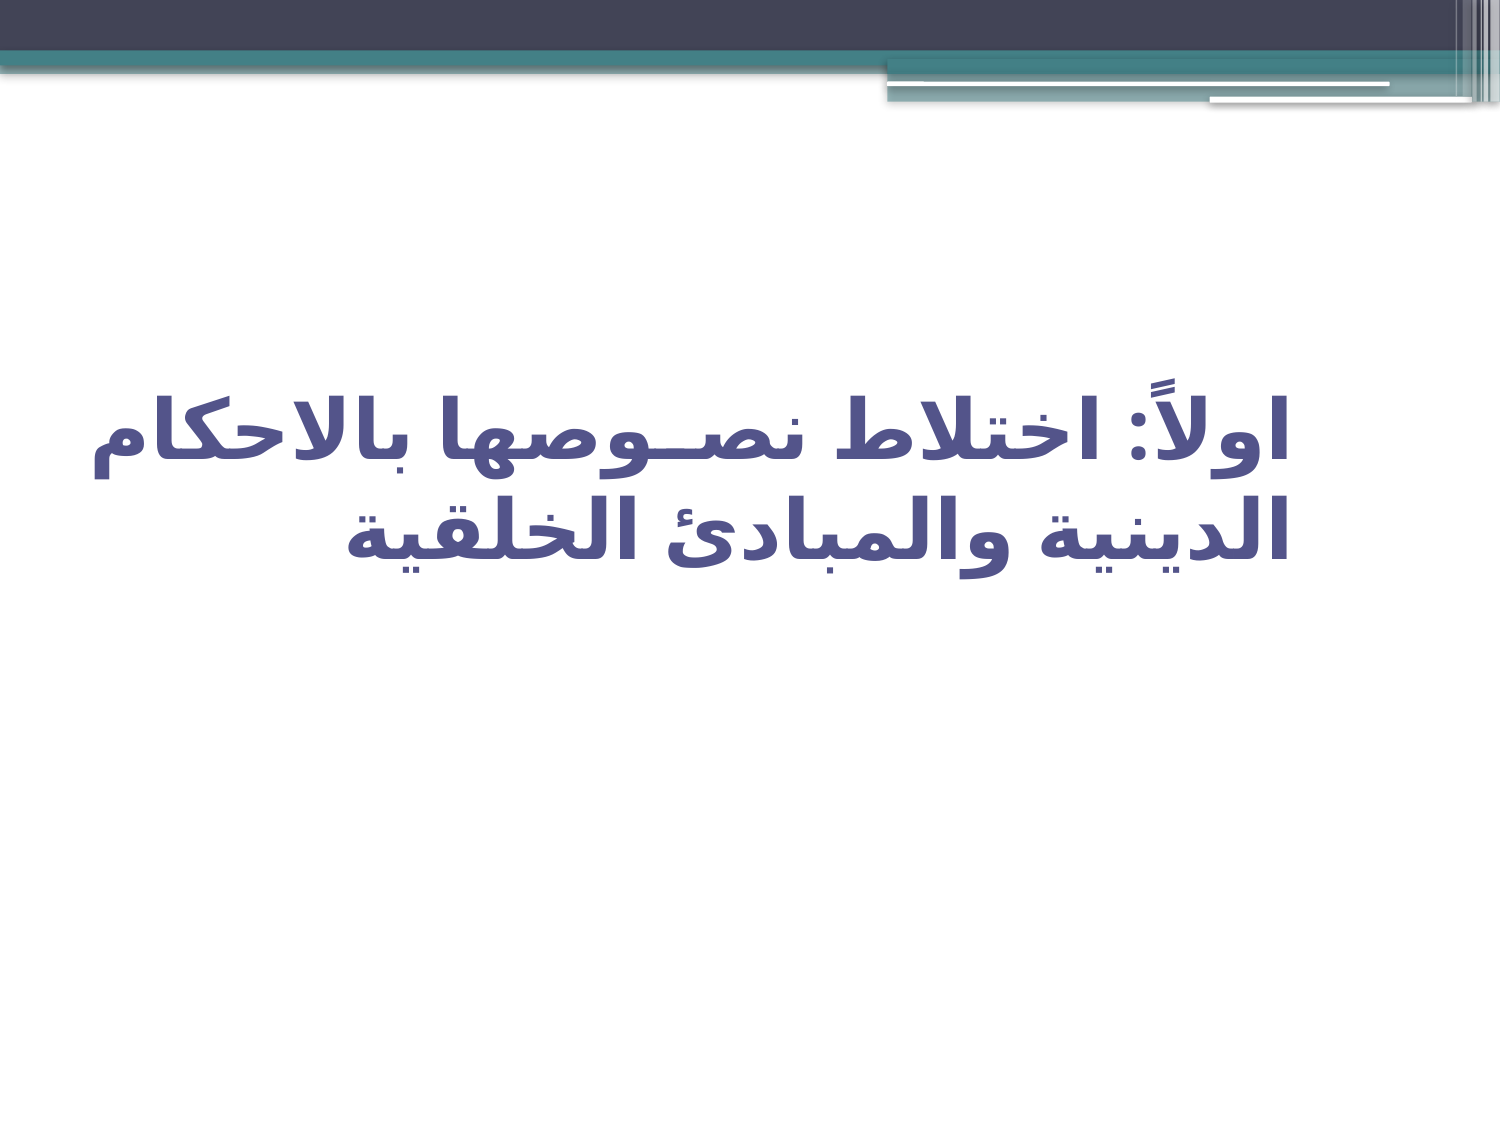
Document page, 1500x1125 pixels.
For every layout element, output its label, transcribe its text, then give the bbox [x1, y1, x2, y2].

list اولاً: اختلاط نصوصها بالاحكام الدينية والمبادئ الخلقية [75, 368, 1425, 1079]
